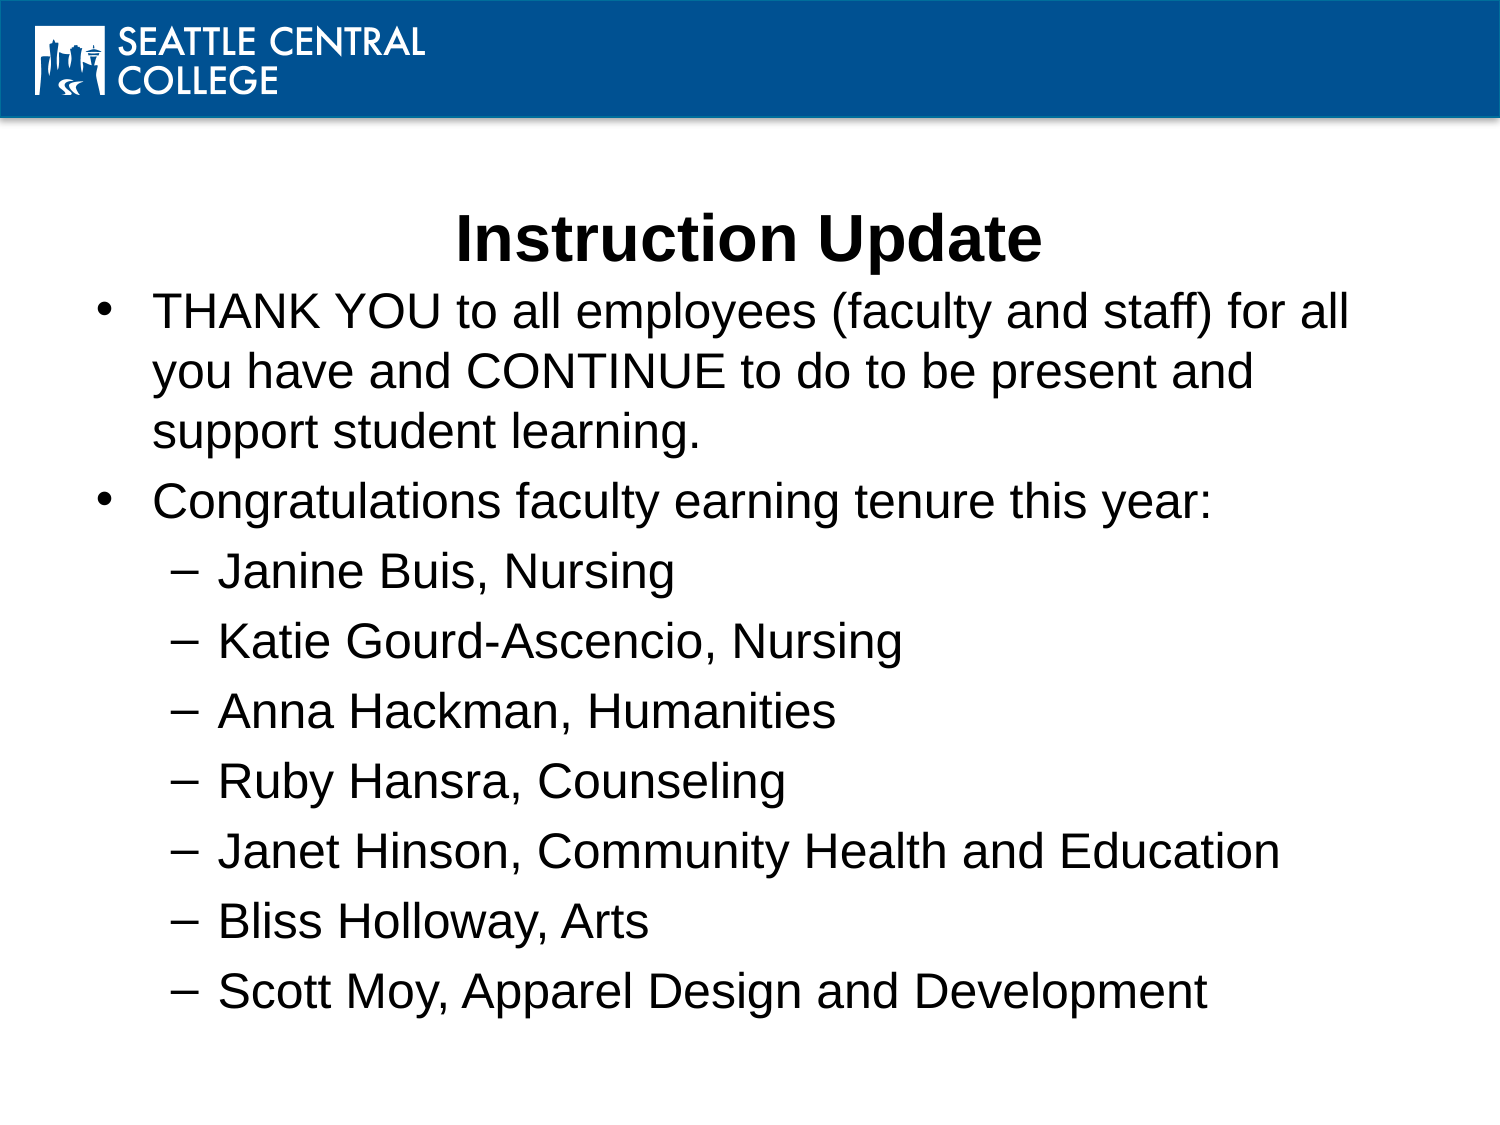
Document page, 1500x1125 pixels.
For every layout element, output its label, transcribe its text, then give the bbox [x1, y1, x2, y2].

picture [35, 25, 425, 95]
list THANK YOU to all employees (faculty and staff) for all you have and CONTINUE to do to be present and support student learning. Congratulations faculty earning tenure this year: Janine Buis, Nursing Katie Gourd-Ascencio, Nursing Anna Hackman, Humanities Ruby Hansra, Counseling Janet Hinson, Community Health and Education Bliss Holloway, Arts Scott Moy, Apparel Design and Development [80, 270, 1425, 1005]
title Instruction Update [75, 147, 1425, 323]
